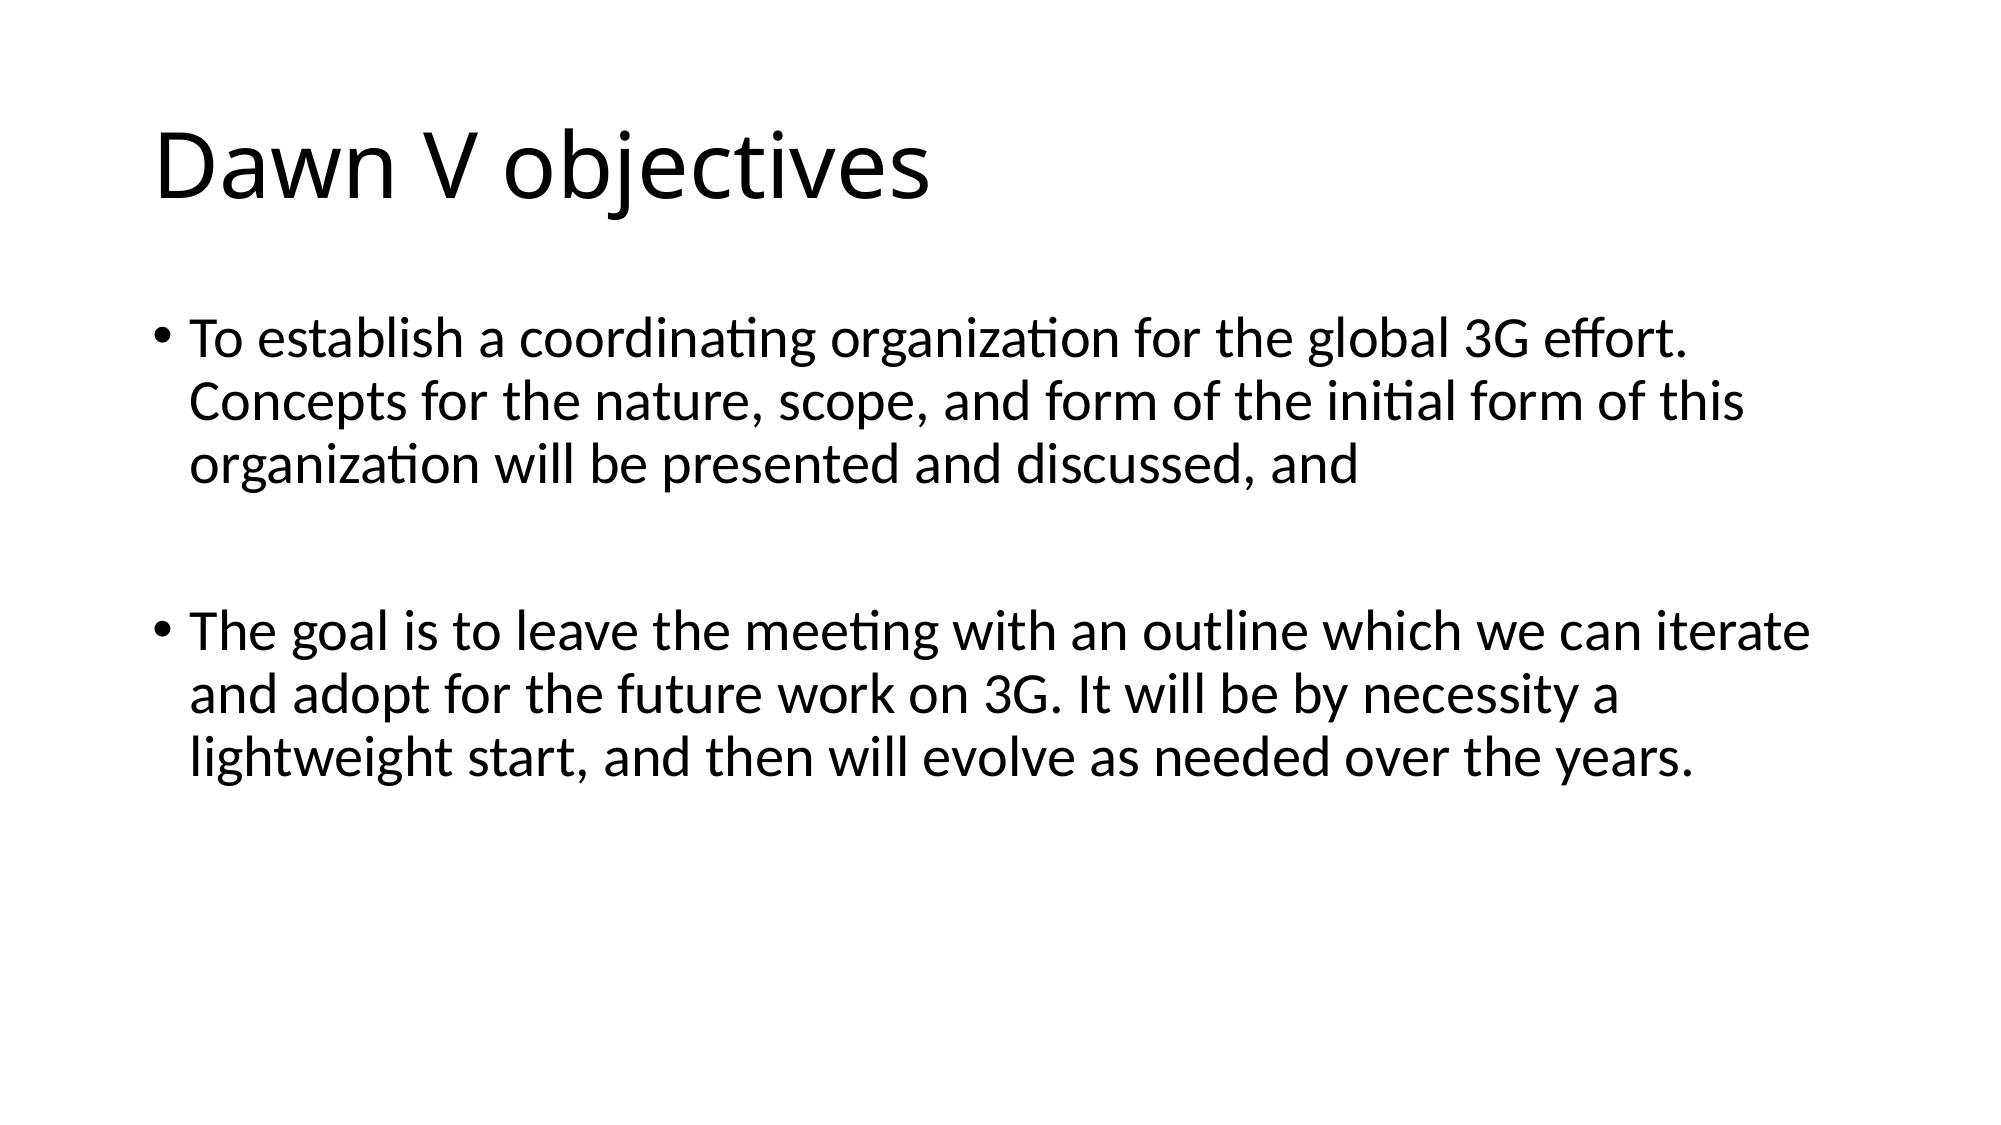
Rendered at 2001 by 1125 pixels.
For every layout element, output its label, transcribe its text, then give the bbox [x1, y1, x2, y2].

title Dawn V objectives [137, 59, 1863, 278]
list To establish a coordinating organization for the global 3G effort. Concepts for the nature, scope, and form of the initial form of this organization will be presented and discussed, and The goal is to leave the meeting with an outline which we can iterate and adopt for the future work on 3G. It will be by necessity a lightweight start, and then will evolve as needed over the years. [137, 299, 1863, 1014]
